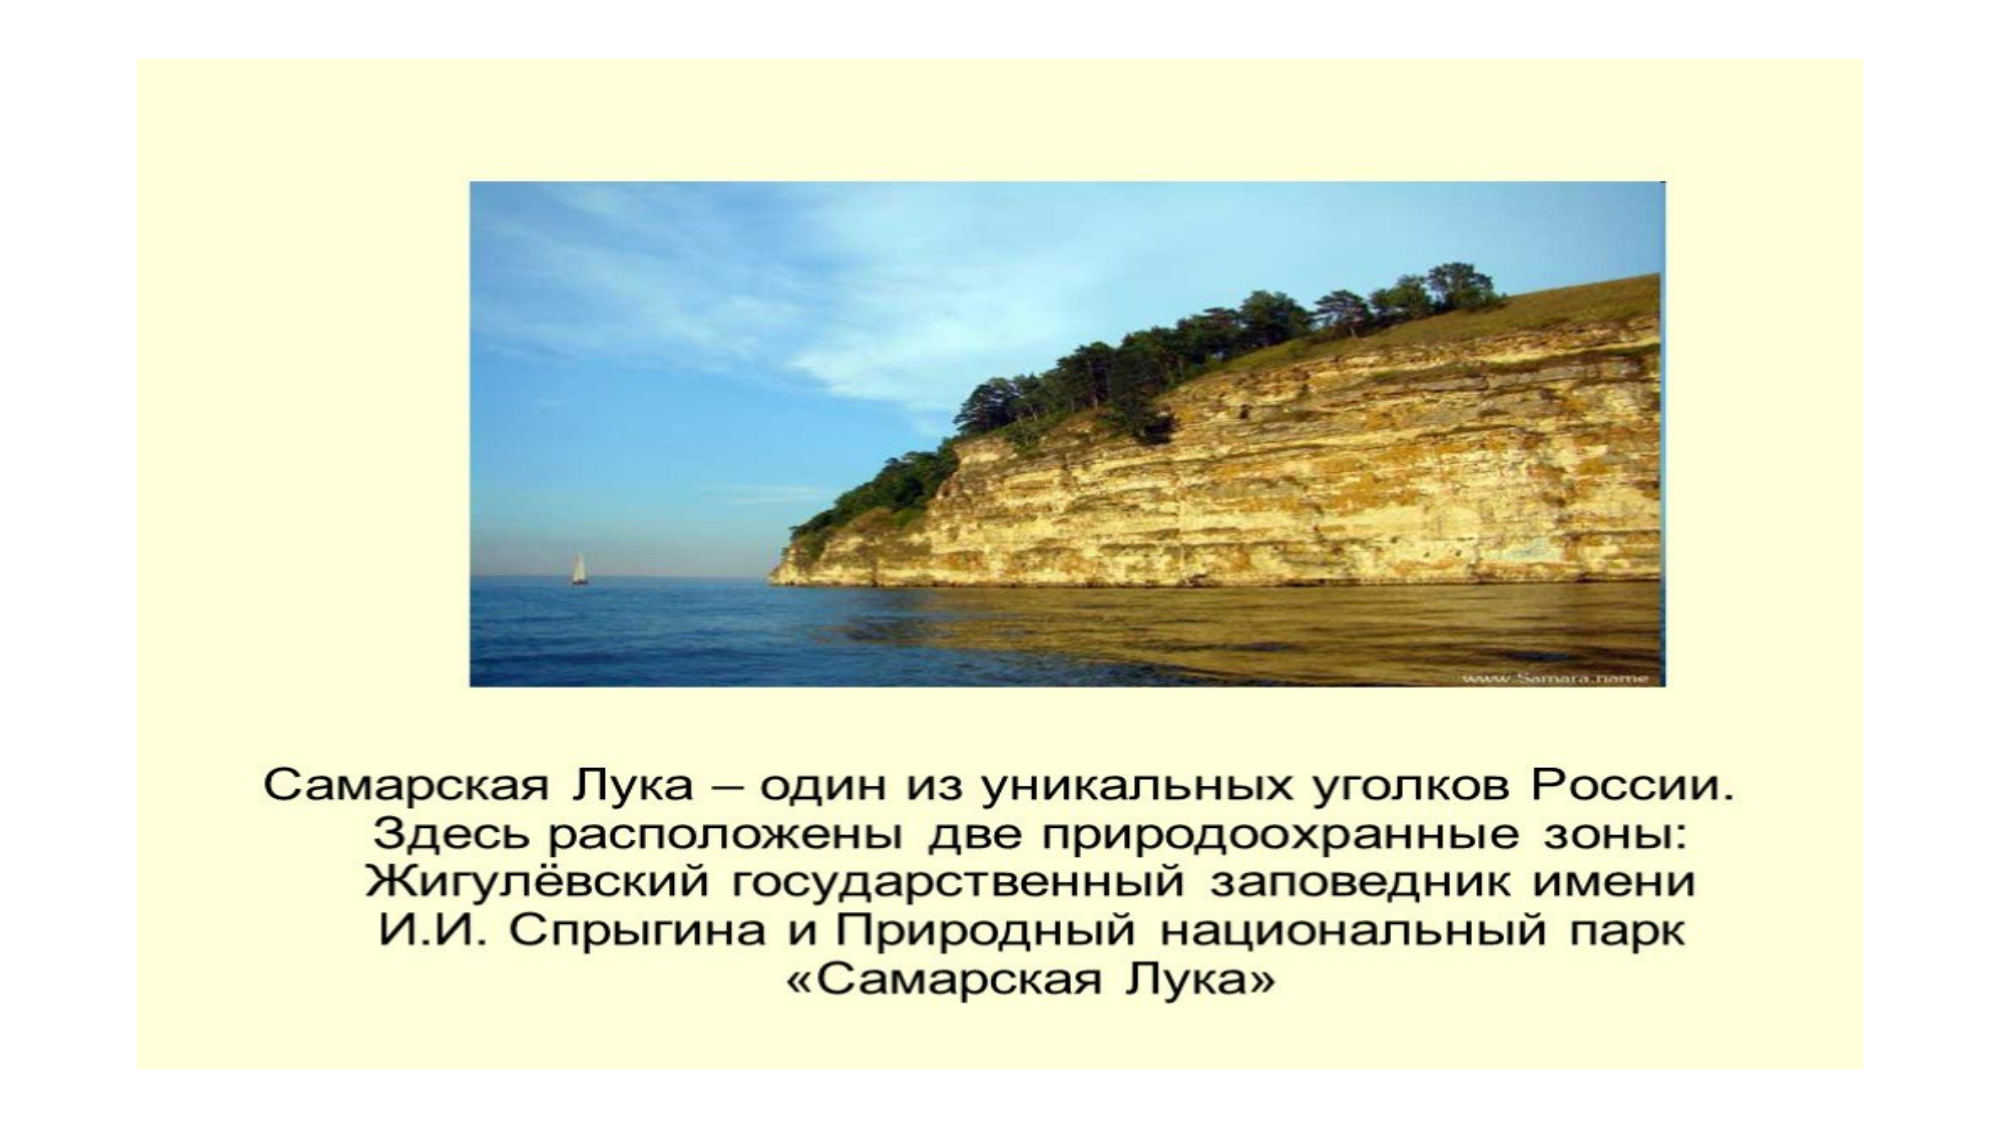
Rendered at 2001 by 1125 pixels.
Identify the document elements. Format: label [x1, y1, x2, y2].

list [137, 59, 1863, 1069]
